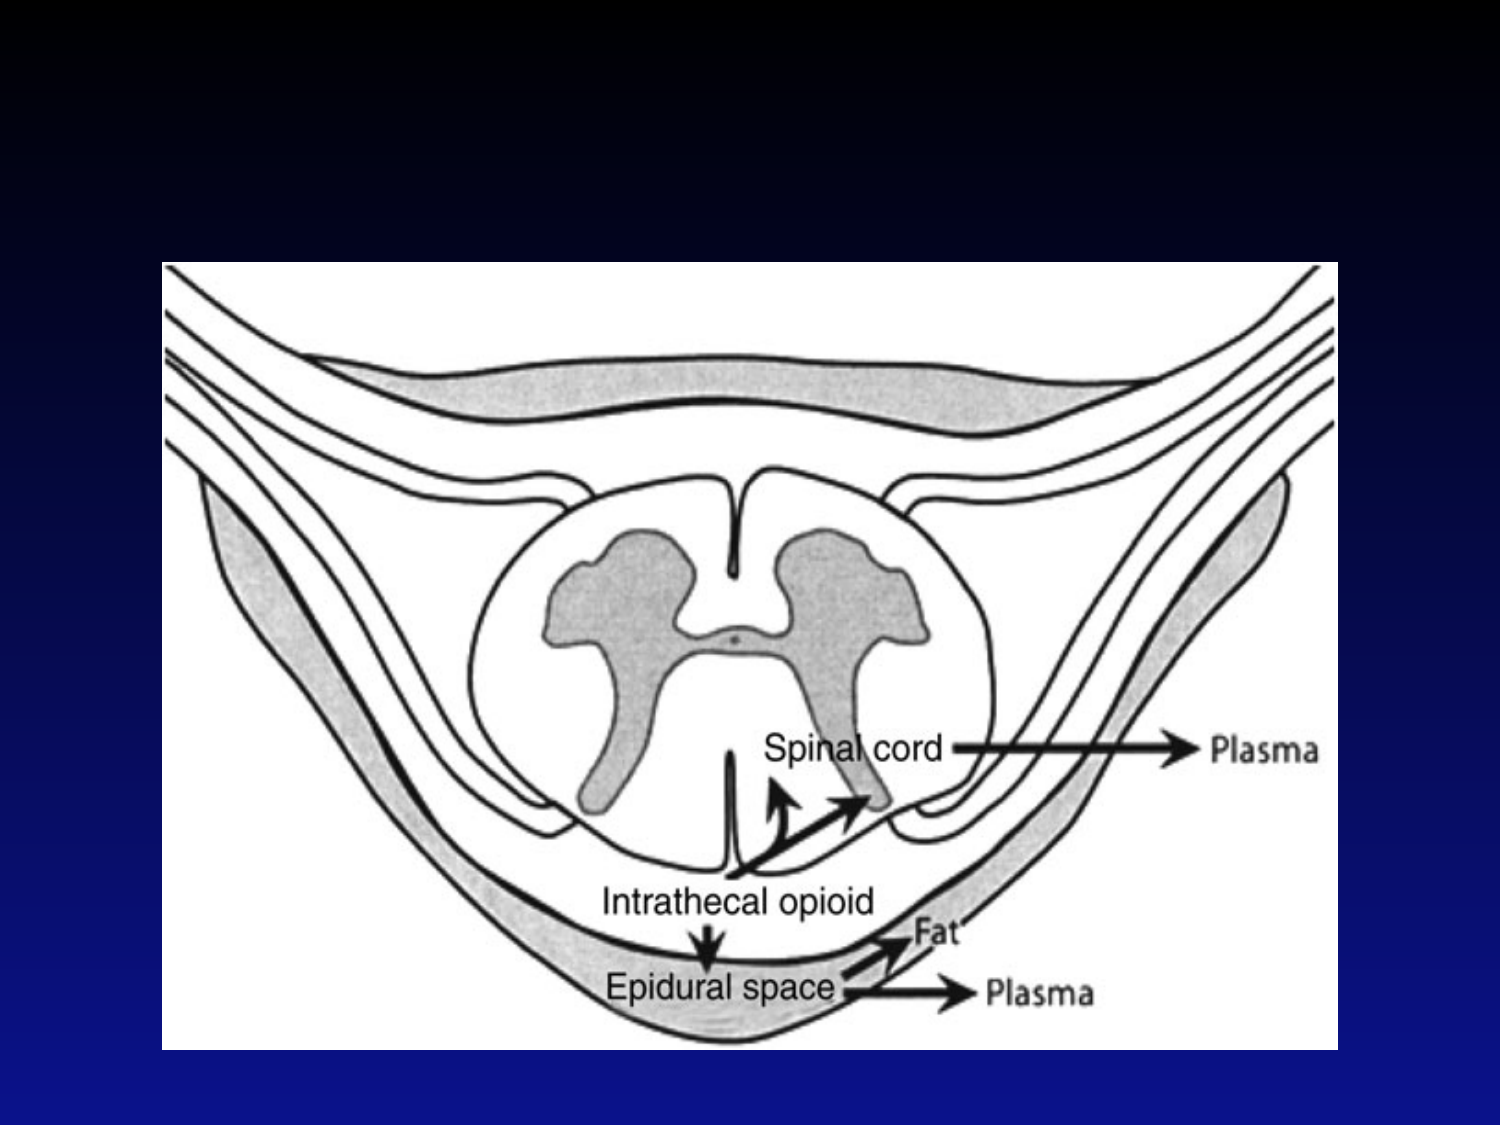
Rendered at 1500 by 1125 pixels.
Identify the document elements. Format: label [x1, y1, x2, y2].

list [162, 262, 1338, 1051]
